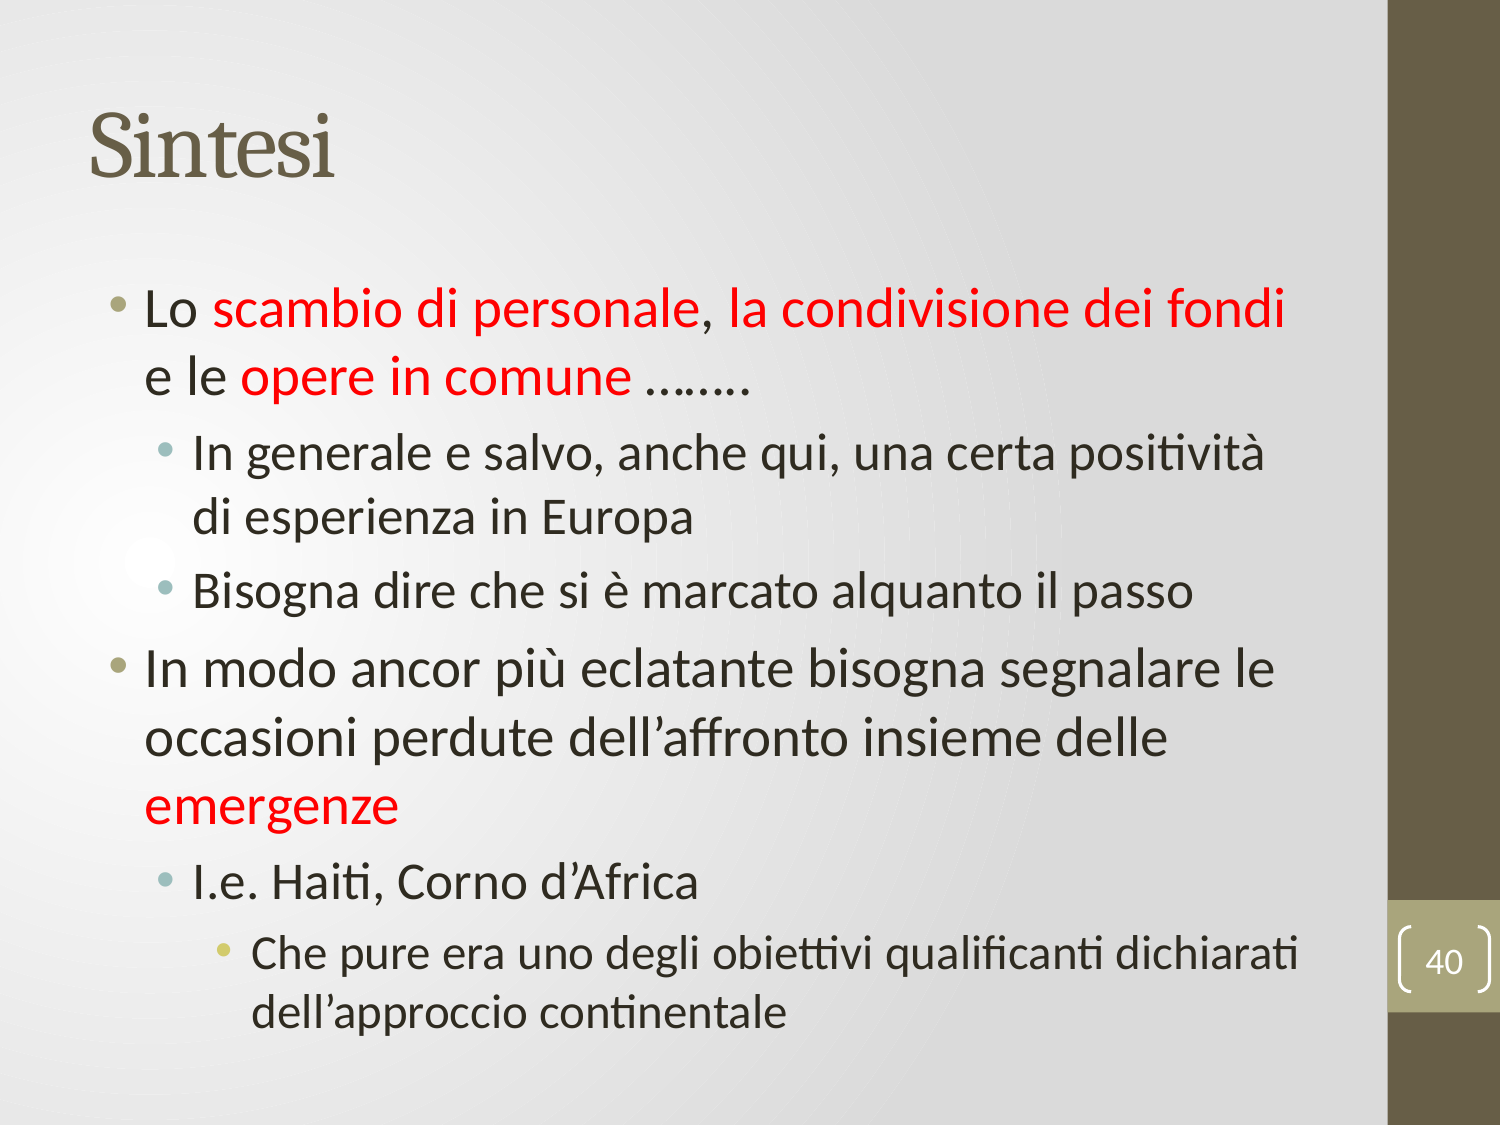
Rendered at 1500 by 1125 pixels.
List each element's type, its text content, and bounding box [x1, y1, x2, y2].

slide_number 40 [1397, 925, 1492, 994]
list Lo scambio di personale, la condivisione dei fondi e le opere in comune …….. In generale e salvo, anche qui, una certa positività di esperienza in Europa Bisogna dire che si è marcato alquanto il passo In modo ancor più eclatante bisogna segnalare le occasioni perdute dell’affronto insieme delle emergenze I.e. Haiti, Corno d’Africa Che pure era uno degli obiettivi qualificanti dichiarati dell’approccio continentale [75, 262, 1325, 1050]
title Sintesi [75, 45, 1325, 233]
